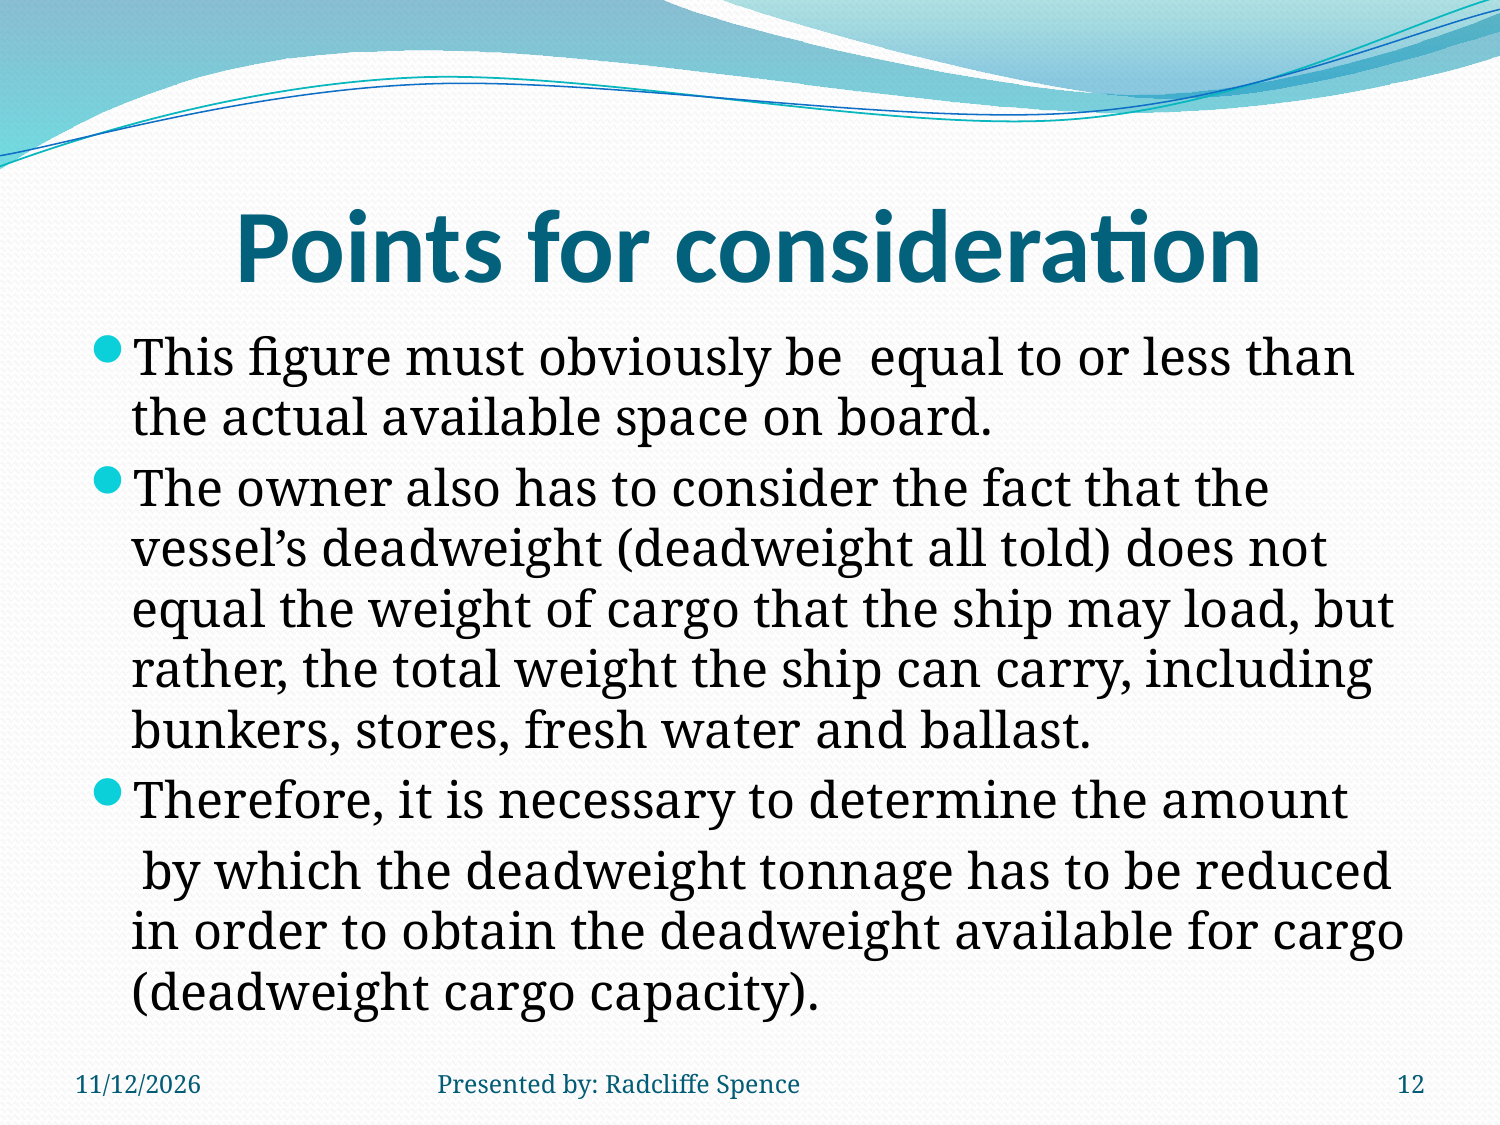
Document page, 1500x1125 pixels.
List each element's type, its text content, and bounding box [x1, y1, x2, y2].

title Points for consideration [75, 115, 1425, 303]
list This figure must obviously be equal to or less than the actual available space on board. The owner also has to consider the fact that the vessel’s deadweight (deadweight all told) does not equal the weight of cargo that the ship may load, but rather, the total weight the ship can carry, including bunkers, stores, fresh water and ballast. Therefore, it is necessary to determine the amount by which the deadweight tonnage has to be reduced in order to obtain the deadweight available for cargo (deadweight cargo capacity). [75, 317, 1425, 1038]
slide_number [75, 1042, 425, 1103]
slide_number 12 [1299, 1042, 1425, 1103]
footer Presented by: Radcliffe Spence [437, 1042, 988, 1103]
